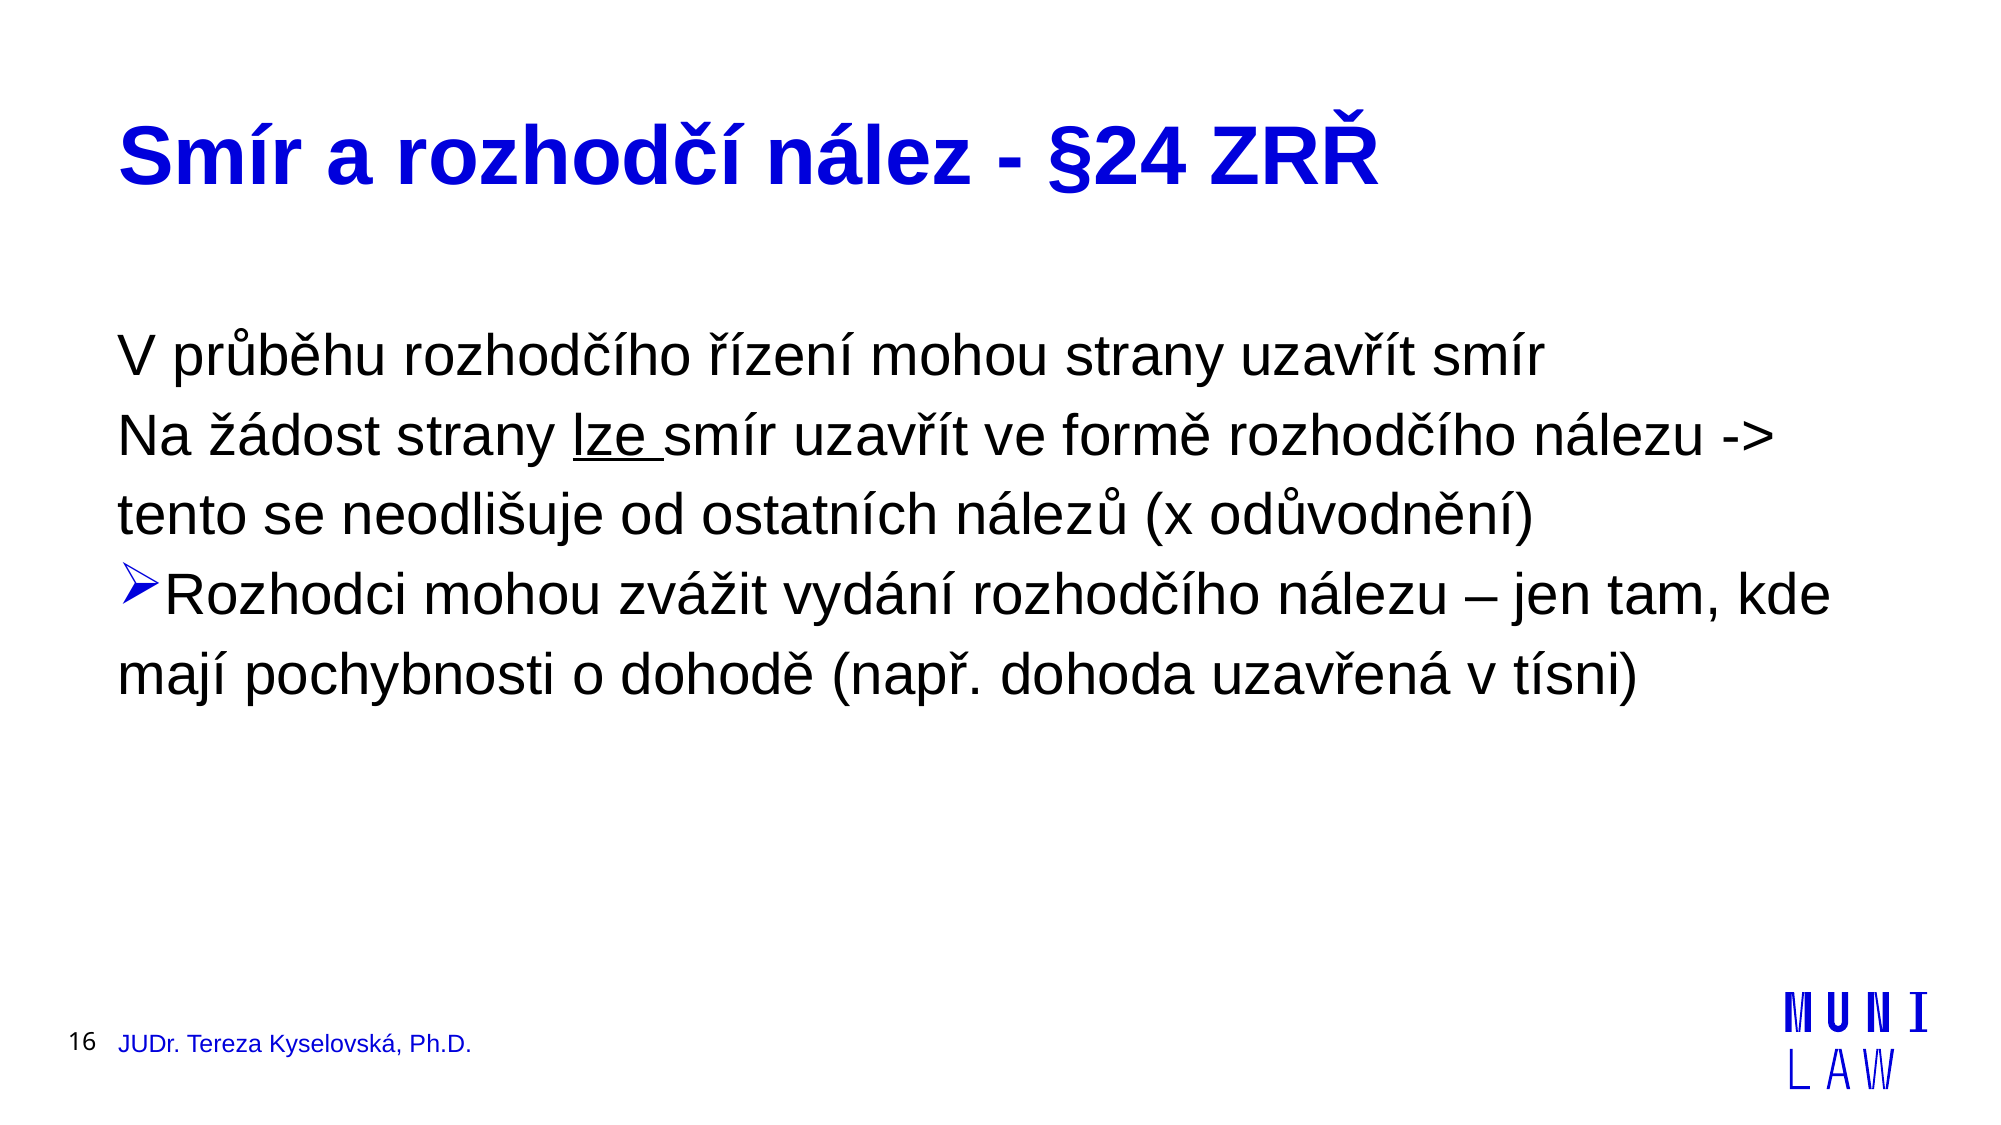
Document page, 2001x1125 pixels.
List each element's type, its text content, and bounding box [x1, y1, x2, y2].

slide_number 16 [67, 1021, 110, 1063]
title Smír a rozhodčí nález - §24 ZRŘ [118, 118, 1883, 193]
list V průběhu rozhodčího řízení mohou strany uzavřít smír Na žádost strany lze smír uzavřít ve formě rozhodčího nálezu -> tento se neodlišuje od ostatních nálezů (x odůvodnění) Rozhodci mohou zvážit vydání rozhodčího nálezu – jen tam, kde mají pochybnosti o dohodě (např. dohoda uzavřená v tísni) [117, 307, 1882, 957]
footer JUDr. Tereza Kyselovská, Ph.D. [118, 1021, 1418, 1063]
